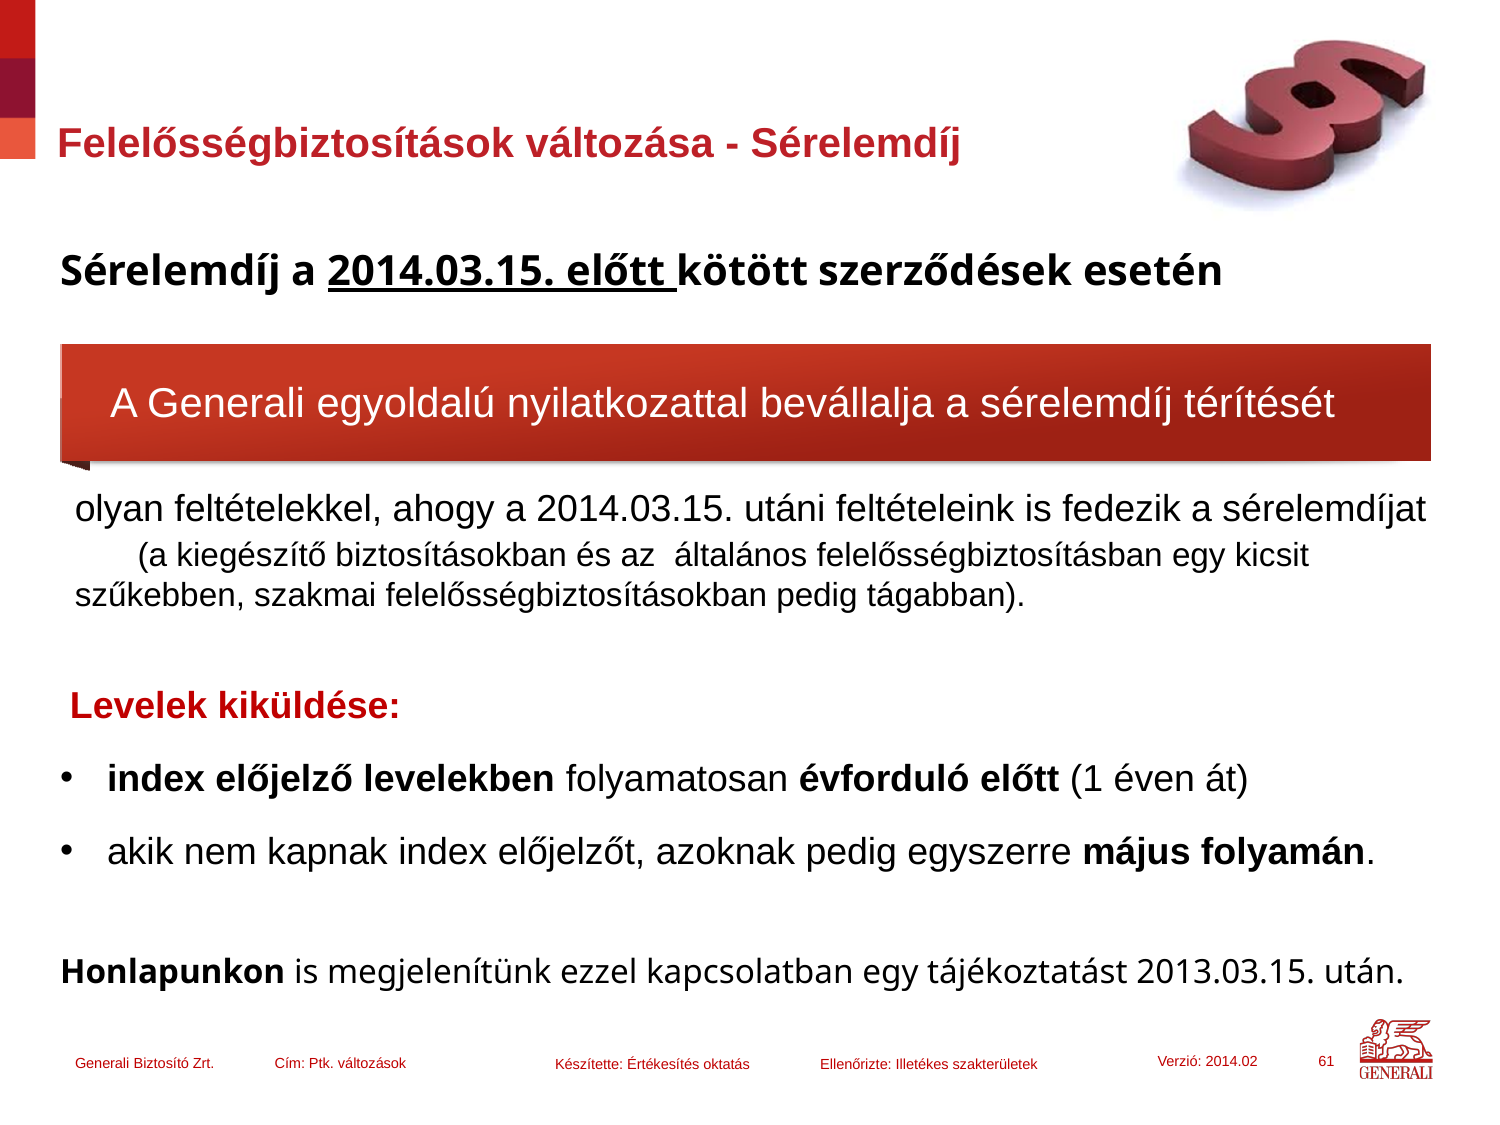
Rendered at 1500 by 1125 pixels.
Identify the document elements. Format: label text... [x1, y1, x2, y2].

text_box Generali Biztosító Zrt. [60, 1046, 250, 1079]
list Sérelemdíj a 2014.03.15. előtt kötött szerződések esetén olyan feltételekkel, ahogy a 2014.03.15. utáni feltételeink is fedezik a sérelemdíjat (a kiegészítő biztosításokban és az általános felelősségbiztosításban egy kicsit szűkebben, szakmai felelősségbiztosításokban pedig tágabban). Levelek kiküldése: index előjelző levelekben folyamatosan évforduló előtt (1 éven át) akik nem kapnak index előjelzőt, azoknak pedig egyszerre május folyamán. Honlapunkon is megjelenítünk ezzel kapcsolatban egy tájékoztatást 2013.03.15. után. [60, 243, 1474, 992]
text_box Verzió: 2014.02 [1142, 1043, 1318, 1077]
text_box Ellenőrizte: Illetékes szakterületek [805, 1047, 1070, 1080]
text_box Cím: Ptk. változások [259, 1047, 449, 1080]
text_box Készítette: Értékesítés oktatás [540, 1047, 786, 1080]
title Felelősségbiztosítások változása - Sérelemdíj [56, 119, 1147, 159]
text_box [59, 344, 1431, 486]
text_box 61 [1303, 1044, 1376, 1081]
picture [1152, 0, 1465, 233]
